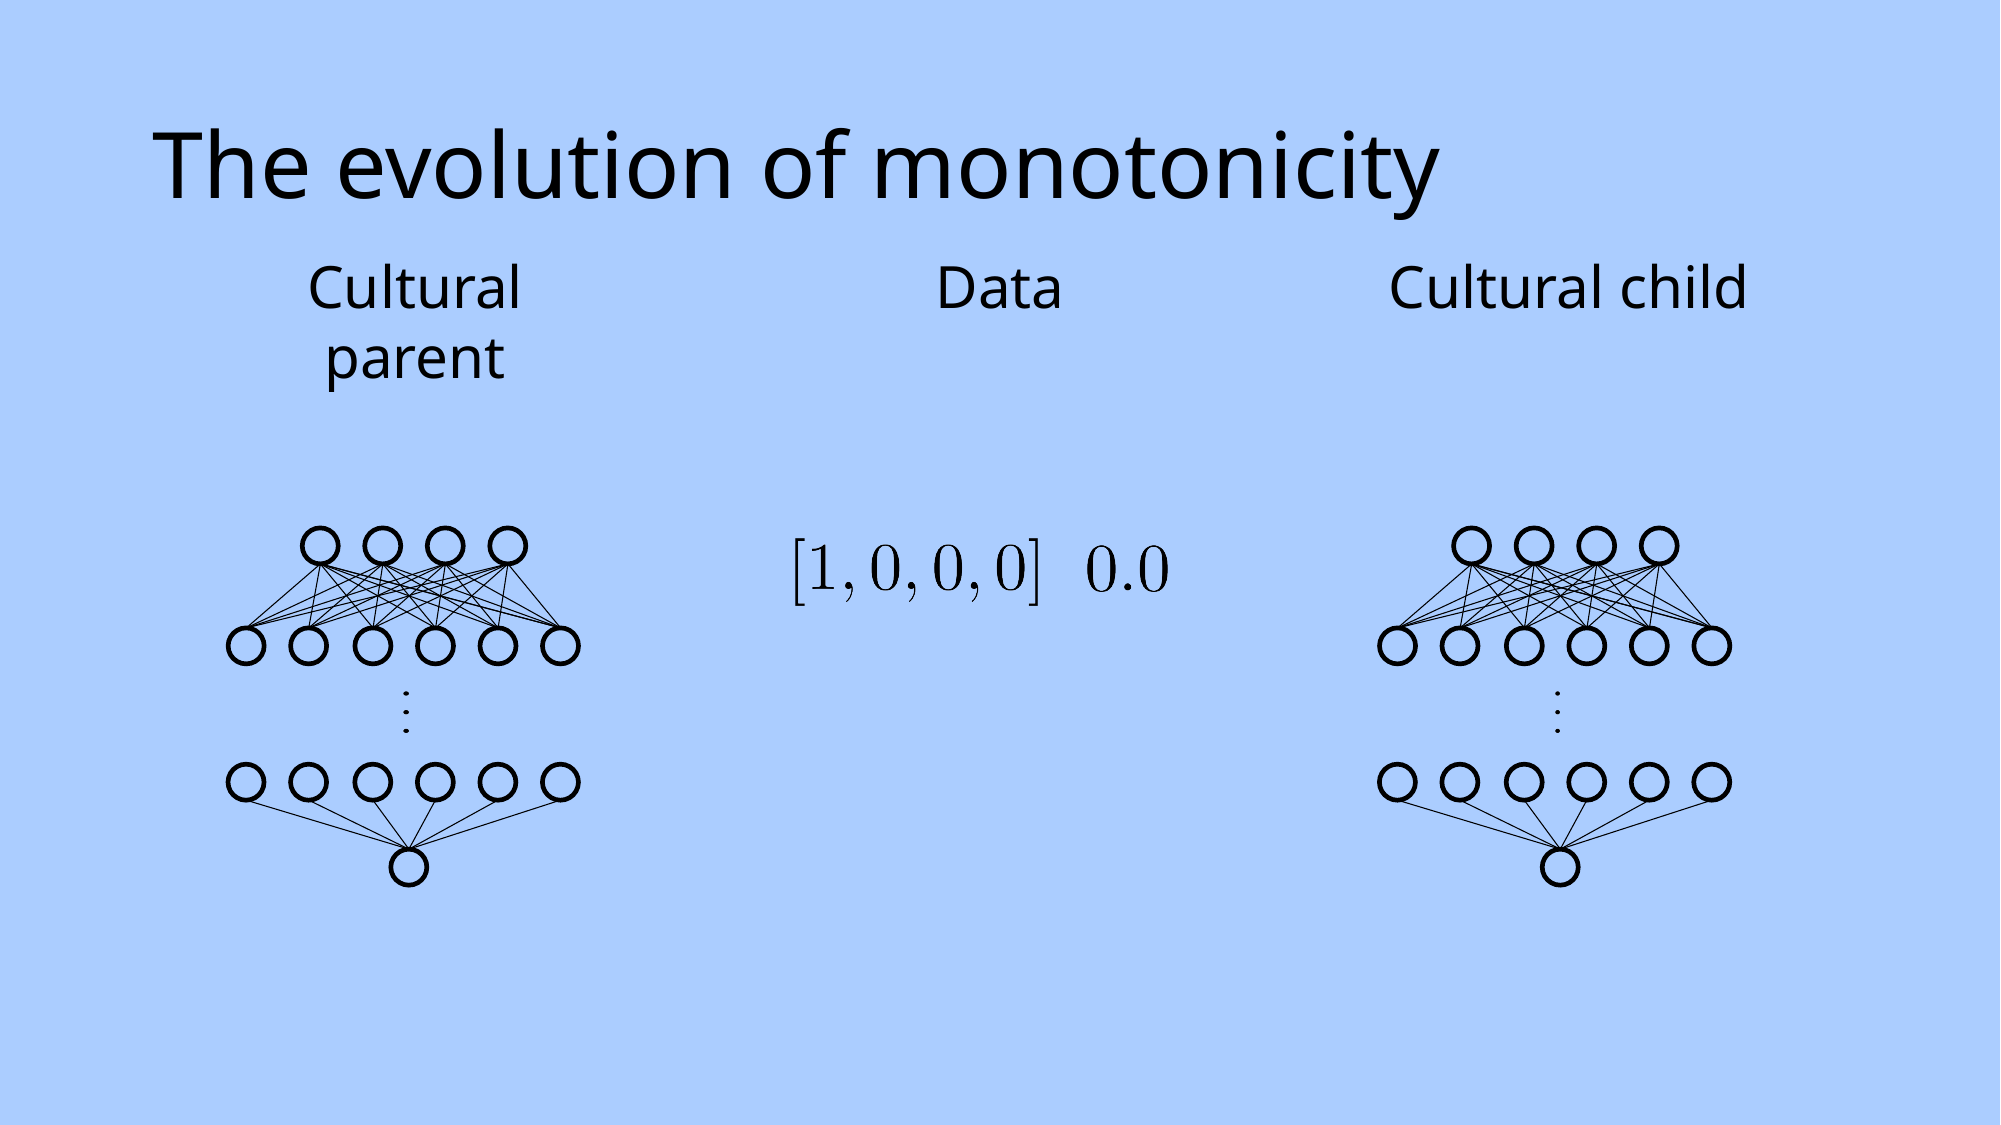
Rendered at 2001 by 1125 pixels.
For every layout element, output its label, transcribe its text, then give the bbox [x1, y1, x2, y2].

picture [1087, 545, 1168, 592]
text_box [224, 531, 582, 882]
title The evolution of monotonicity [137, 59, 1863, 278]
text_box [1376, 531, 1734, 882]
text_box Cultural parent [211, 278, 619, 398]
text_box Data [796, 278, 1204, 328]
picture [795, 538, 1038, 606]
text_box Cultural child [1365, 278, 1773, 328]
